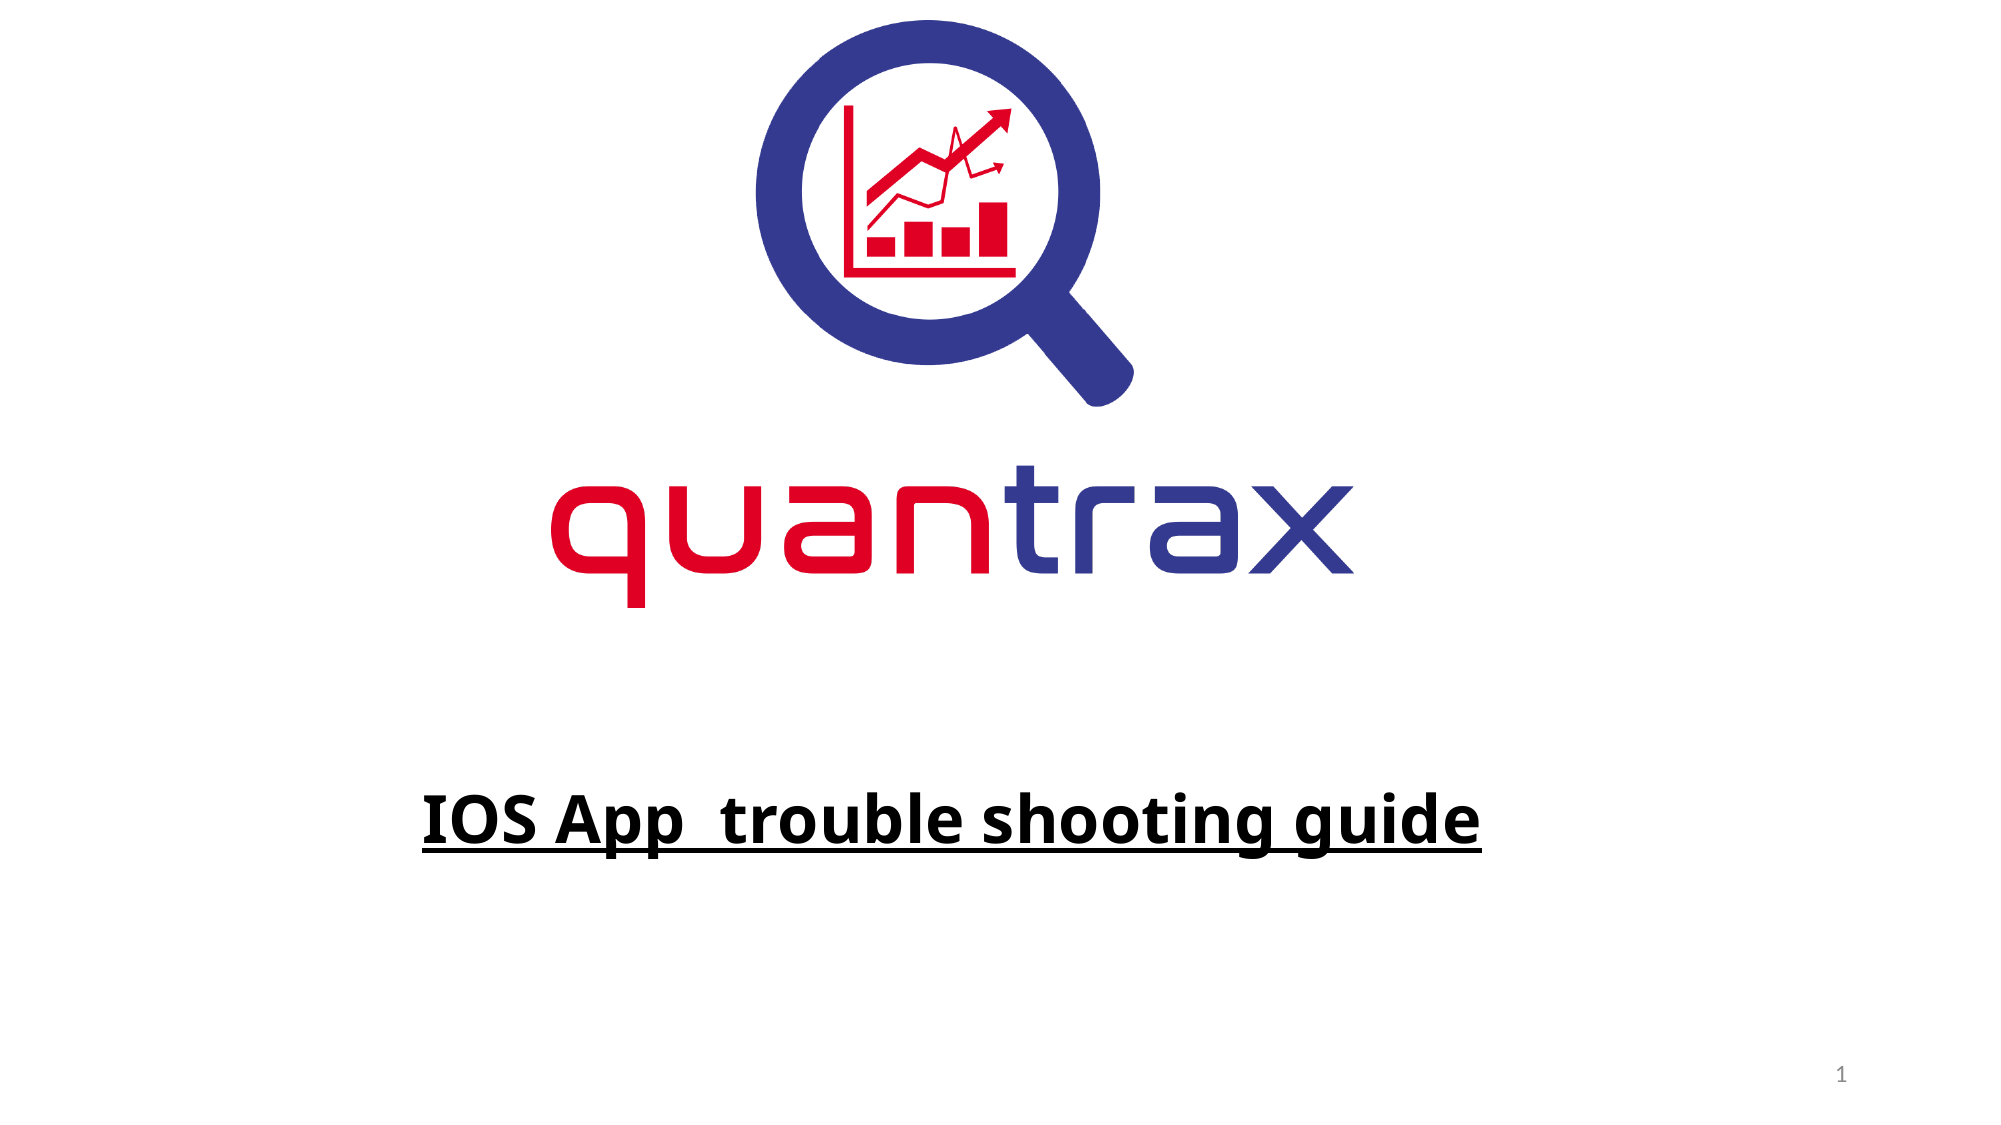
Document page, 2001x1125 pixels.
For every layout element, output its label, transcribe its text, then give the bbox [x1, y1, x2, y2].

title IOS App trouble shooting guide [202, 672, 1703, 866]
picture [551, 20, 1354, 608]
slide_number 1 [1412, 1042, 1863, 1103]
